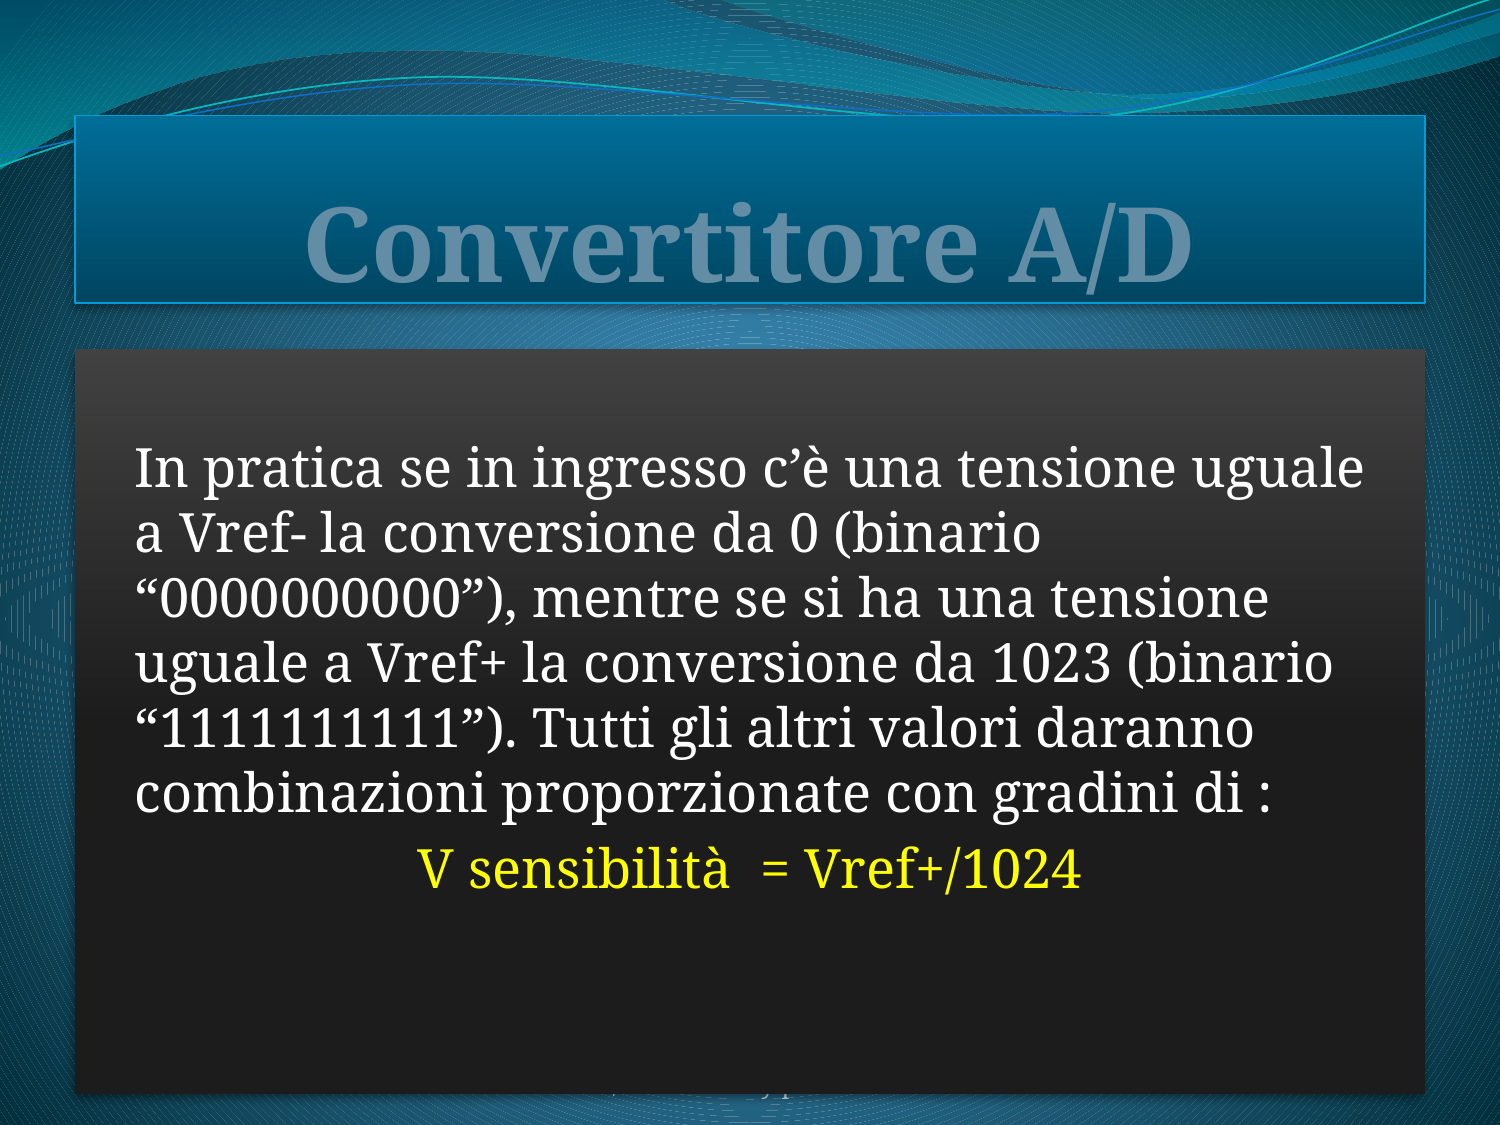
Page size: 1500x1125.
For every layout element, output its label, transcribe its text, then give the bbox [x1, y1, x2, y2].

list In pratica se in ingresso c’è una tensione uguale a Vref- la conversione da 0 (binario “0000000000”), mentre se si ha una tensione uguale a Vref+ la conversione da 1023 (binario “1111111111”). Tutti gli altri valori daranno combinazioni proporzionate con gradini di : V sensibilità = Vref+/1024 [75, 349, 1425, 1094]
title Convertitore A/D [74, 115, 1426, 304]
slide_number 11 [1299, 1042, 1425, 1103]
footer Convertitore D/A con PIC by prof. Romei [437, 1042, 988, 1103]
